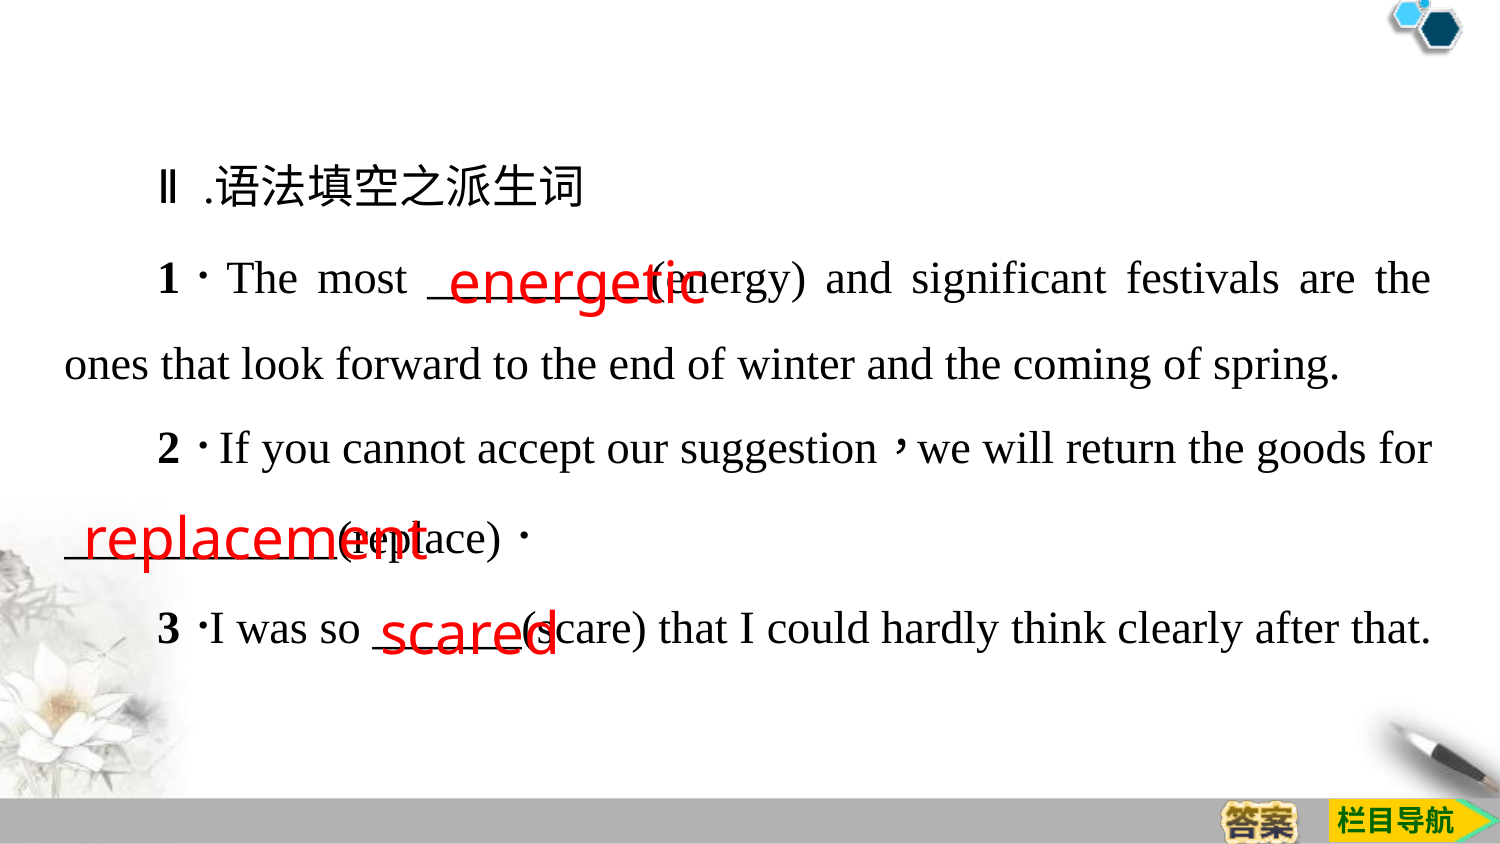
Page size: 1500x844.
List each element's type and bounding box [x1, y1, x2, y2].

picture [1219, 799, 1301, 844]
picture [1329, 799, 1500, 842]
text_box [64, 156, 1436, 687]
picture [0, 0, 1500, 798]
